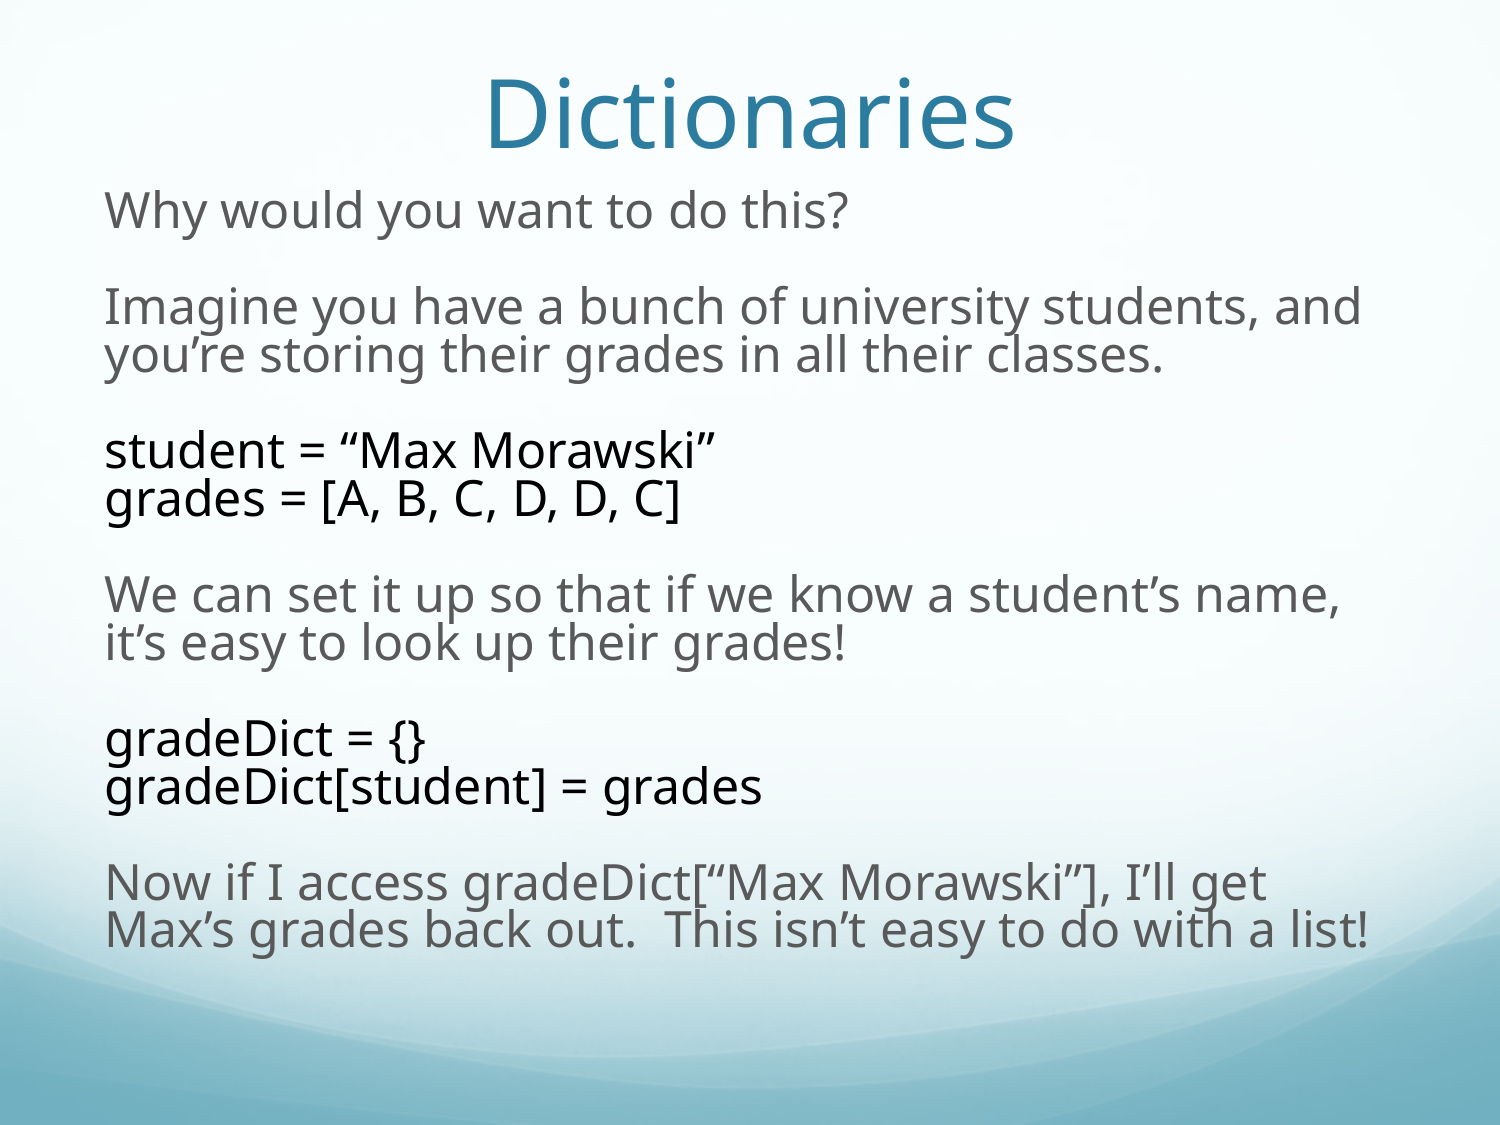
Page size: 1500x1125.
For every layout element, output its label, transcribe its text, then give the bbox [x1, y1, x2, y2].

picture [0, 0, 1500, 1125]
text_box Dictionaries [90, 51, 1410, 176]
text_box Why would you want to do this? Imagine you have a bunch of university students, and you’re storing their grades in all their classes. student = “Max Morawski” grades = [A, B, C, D, D, C] We can set it up so that if we know a student’s name, it’s easy to look up their grades! gradeDict = {} gradeDict[student] = grades Now if I access gradeDict[“Max Morawski”], I’ll get Max’s grades back out. This isn’t easy to do with a list! [90, 183, 1410, 896]
